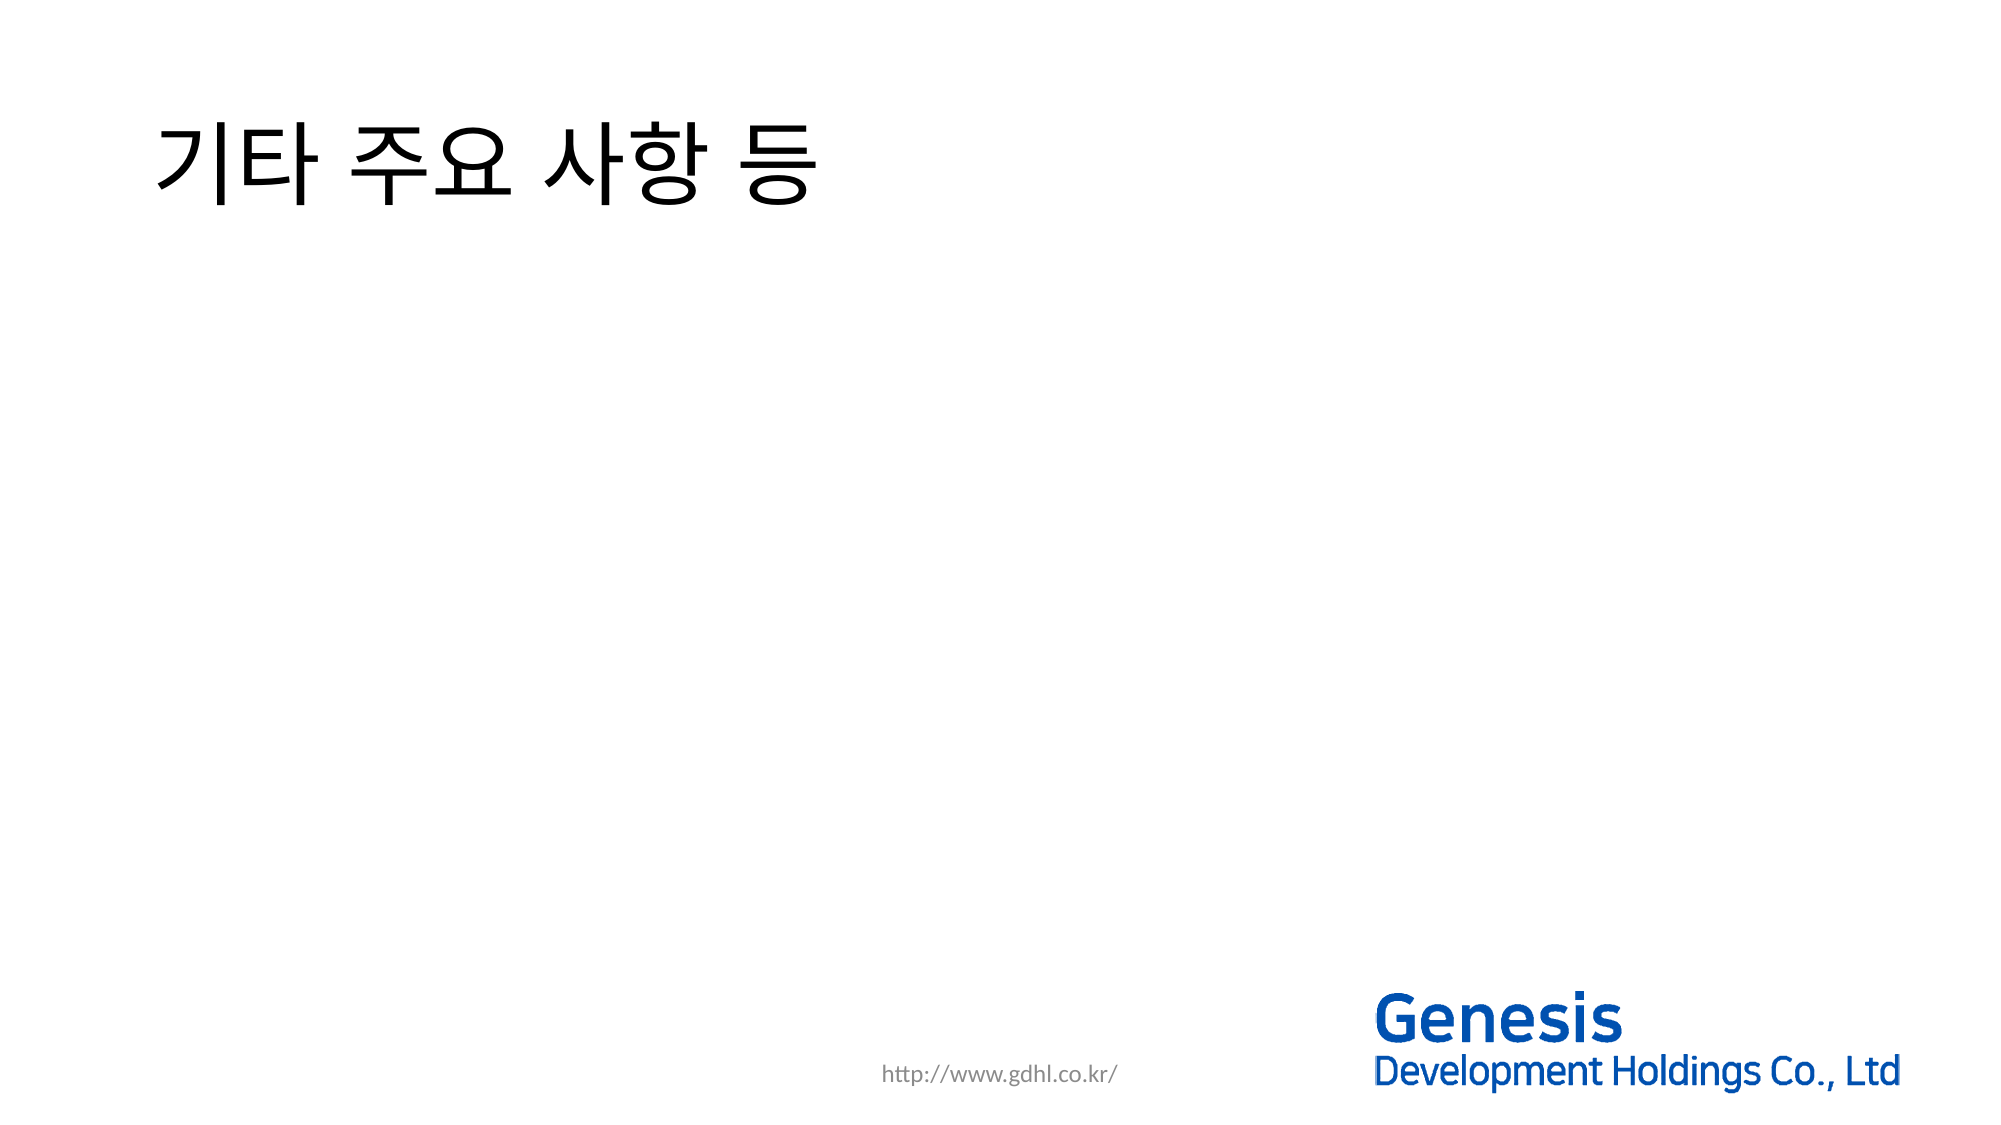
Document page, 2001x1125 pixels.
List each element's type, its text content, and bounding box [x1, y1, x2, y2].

footer http://www.gdhl.co.kr/ [662, 1042, 1338, 1103]
title 기타 주요 사항 등 [137, 59, 1863, 278]
picture [1375, 991, 1900, 1095]
